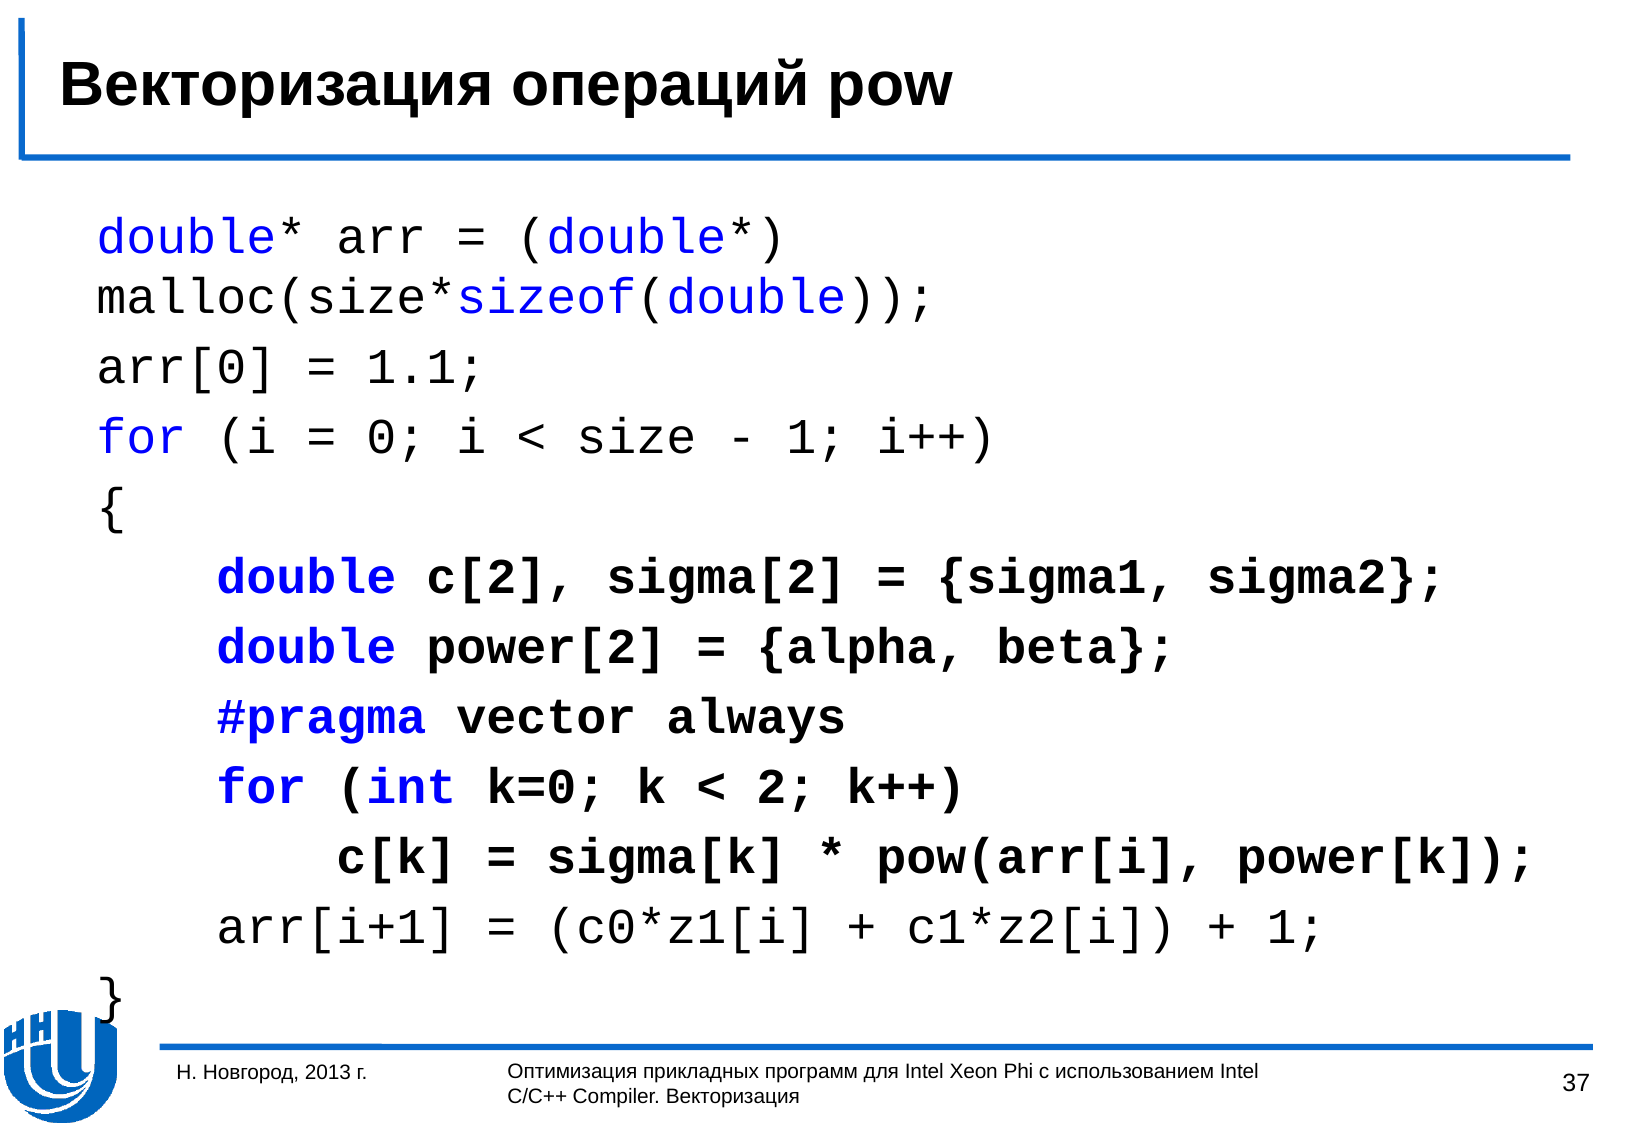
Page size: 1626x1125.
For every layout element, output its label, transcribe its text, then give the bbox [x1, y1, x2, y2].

title Векторизация операций pow [44, 34, 1535, 127]
picture [4, 1010, 117, 1123]
list double* arr = (double*) malloc(size*sizeof(double)); arr[0] = 1.1; for (i = 0; i < size - 1; i++) { double c[2], sigma[2] = {sigma1, sigma2}; double power[2] = {alpha, beta}; #pragma vector always for (int k=0; k < 2; k++) c[k] = sigma[k] * pow(arr[i], power[k]); arr[i+1] = (c0*z1[i] + c1*z2[i]) + 1; } [81, 196, 1604, 1012]
